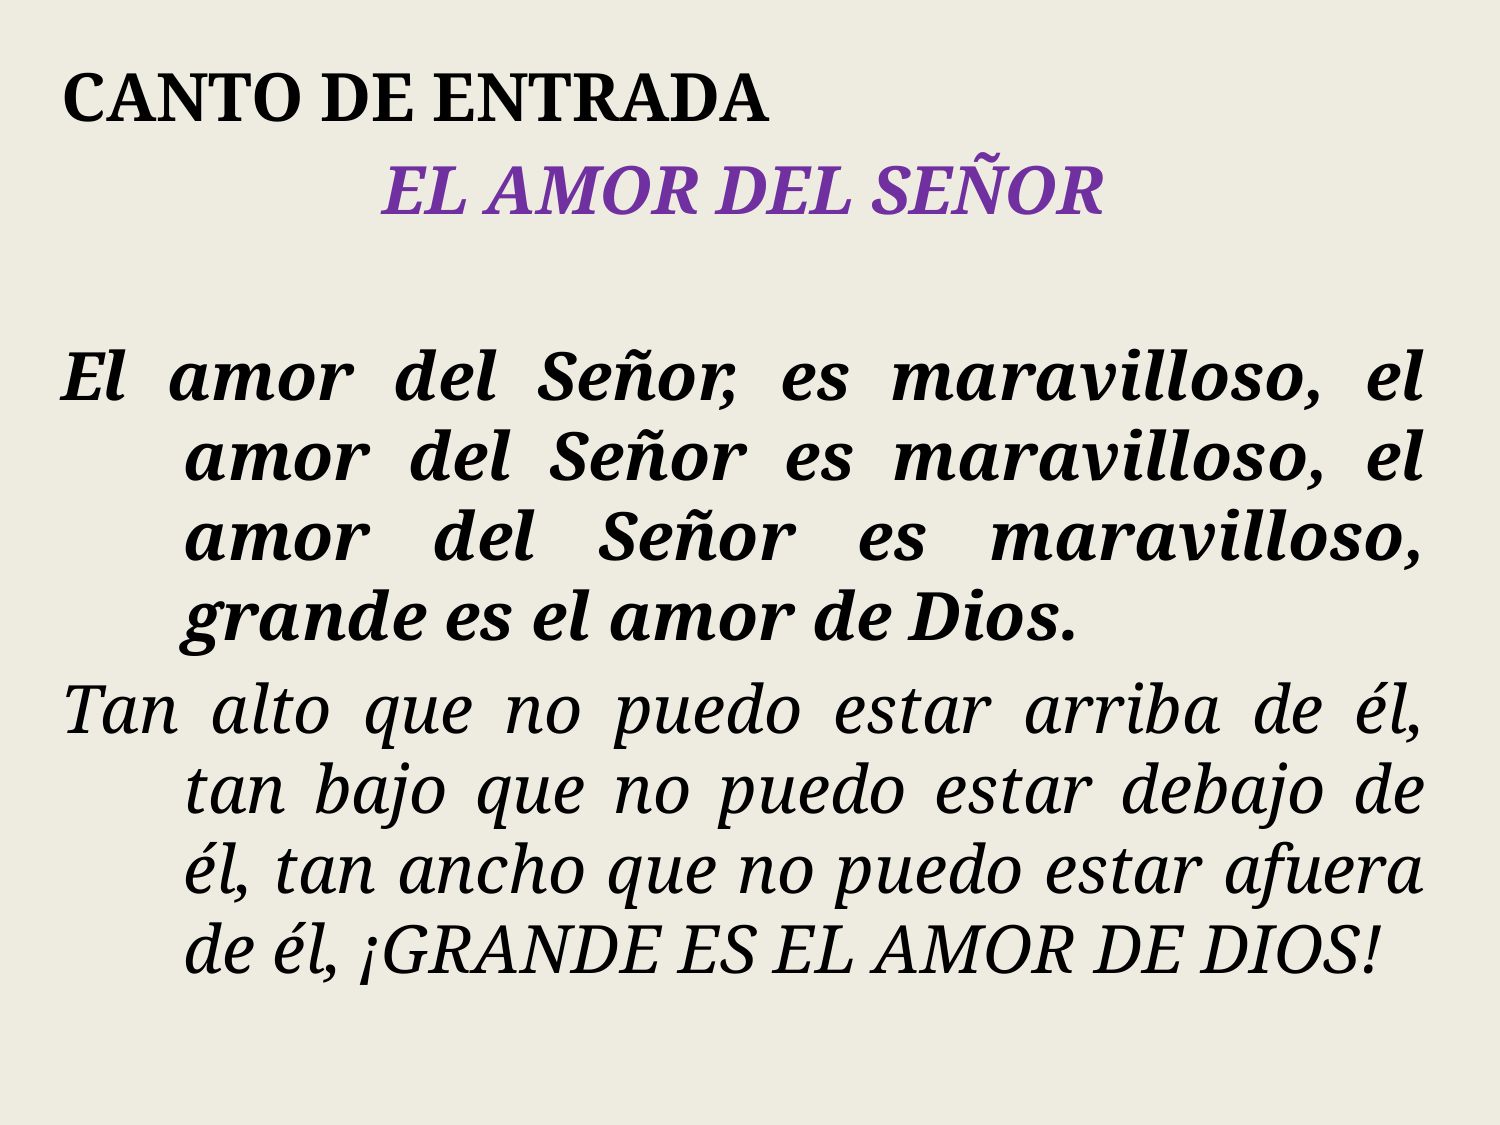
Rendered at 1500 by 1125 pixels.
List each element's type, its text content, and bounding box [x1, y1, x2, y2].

text_box CANTO DE ENTRADA EL AMOR DEL SEÑOR El amor del Señor, es maravilloso, el amor del Señor es maravilloso, el amor del Señor es maravilloso, grande es el amor de Dios. Tan alto que no puedo estar arriba de él, tan bajo que no puedo estar debajo de él, tan ancho que no puedo estar afuera de él, ¡GRANDE ES EL AMOR DE DIOS! [46, 46, 1442, 1032]
